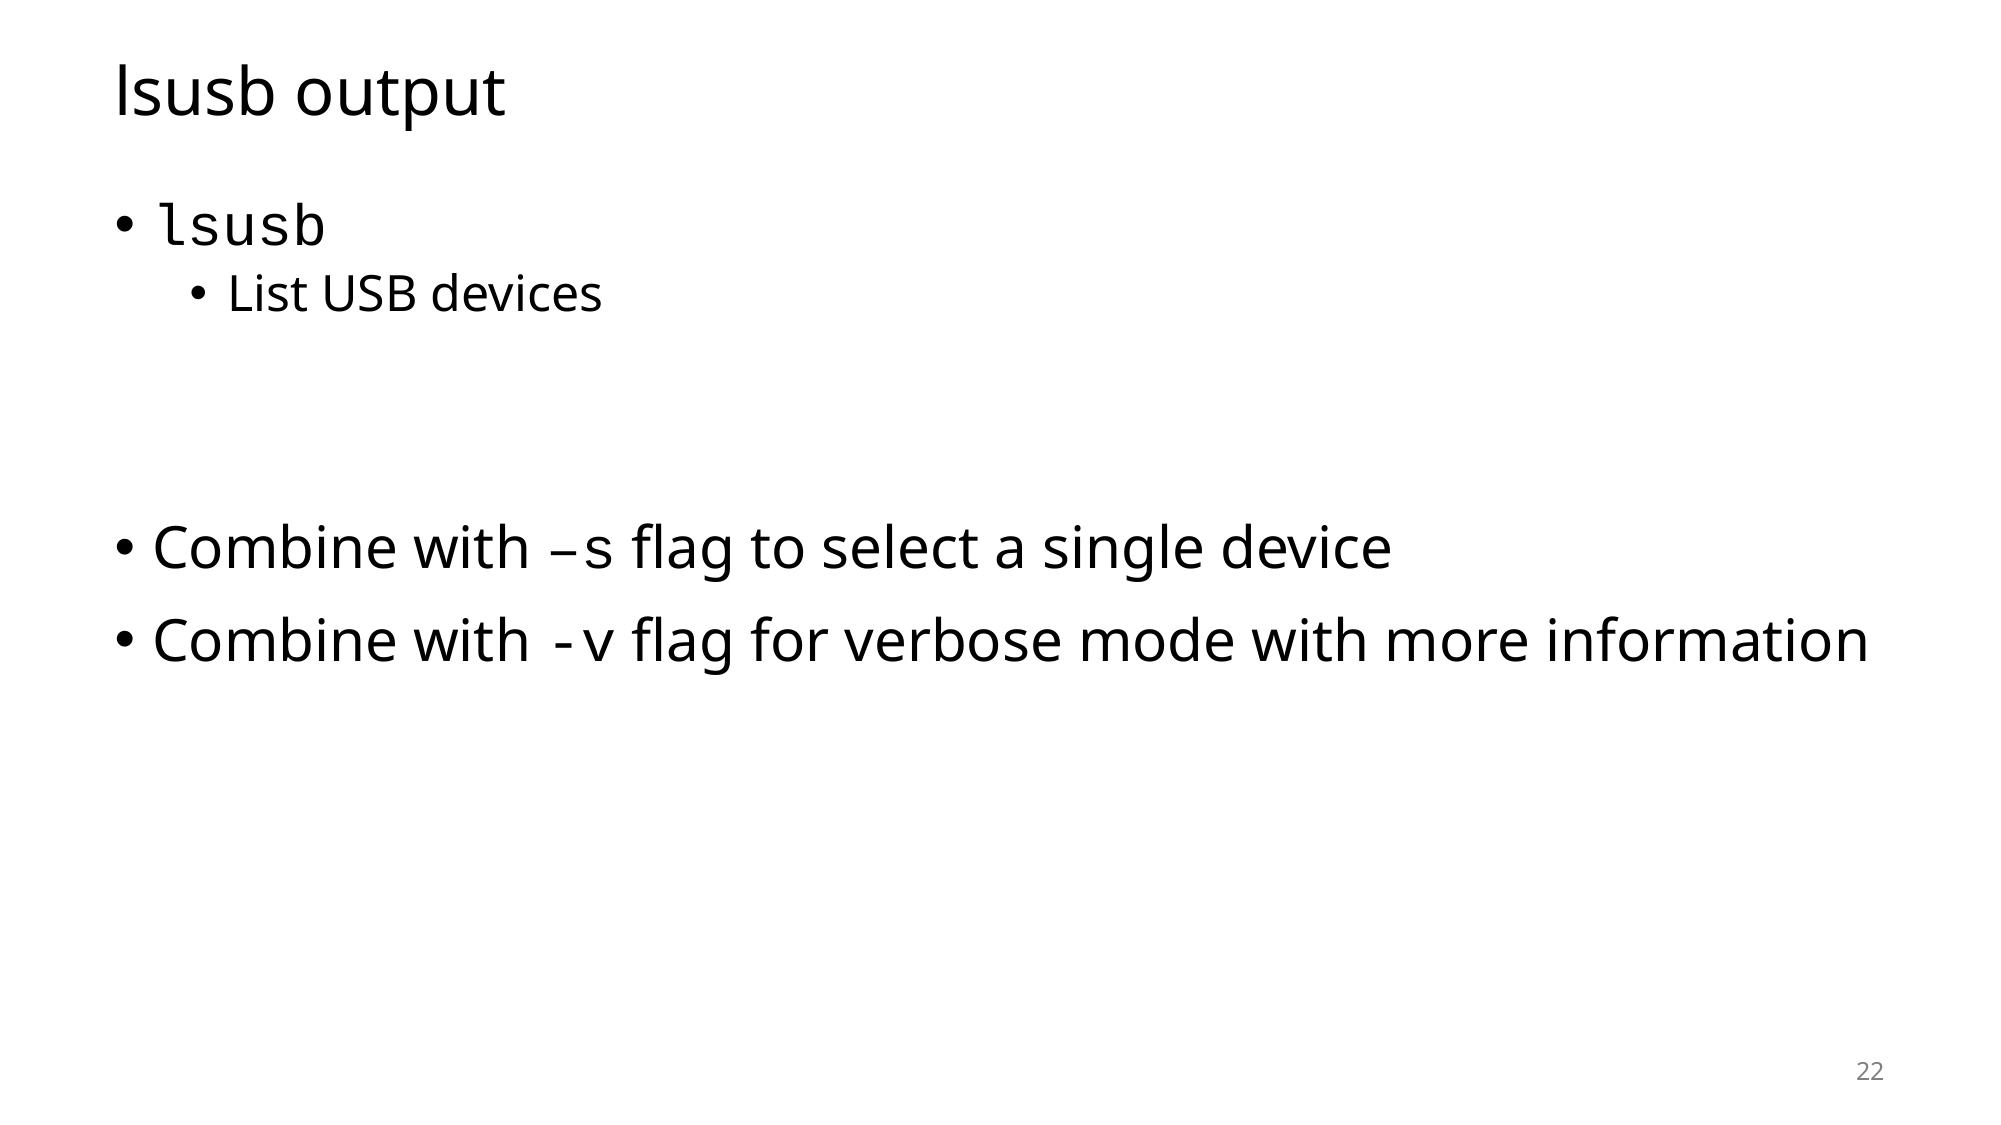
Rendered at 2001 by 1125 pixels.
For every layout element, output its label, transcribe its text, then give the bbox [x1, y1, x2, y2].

list lsusb List USB devices Combine with –s flag to select a single device Combine with -v flag for verbose mode with more information [99, 187, 1900, 1013]
title lsusb output [99, 37, 1900, 150]
slide_number 22 [1749, 1042, 1900, 1103]
